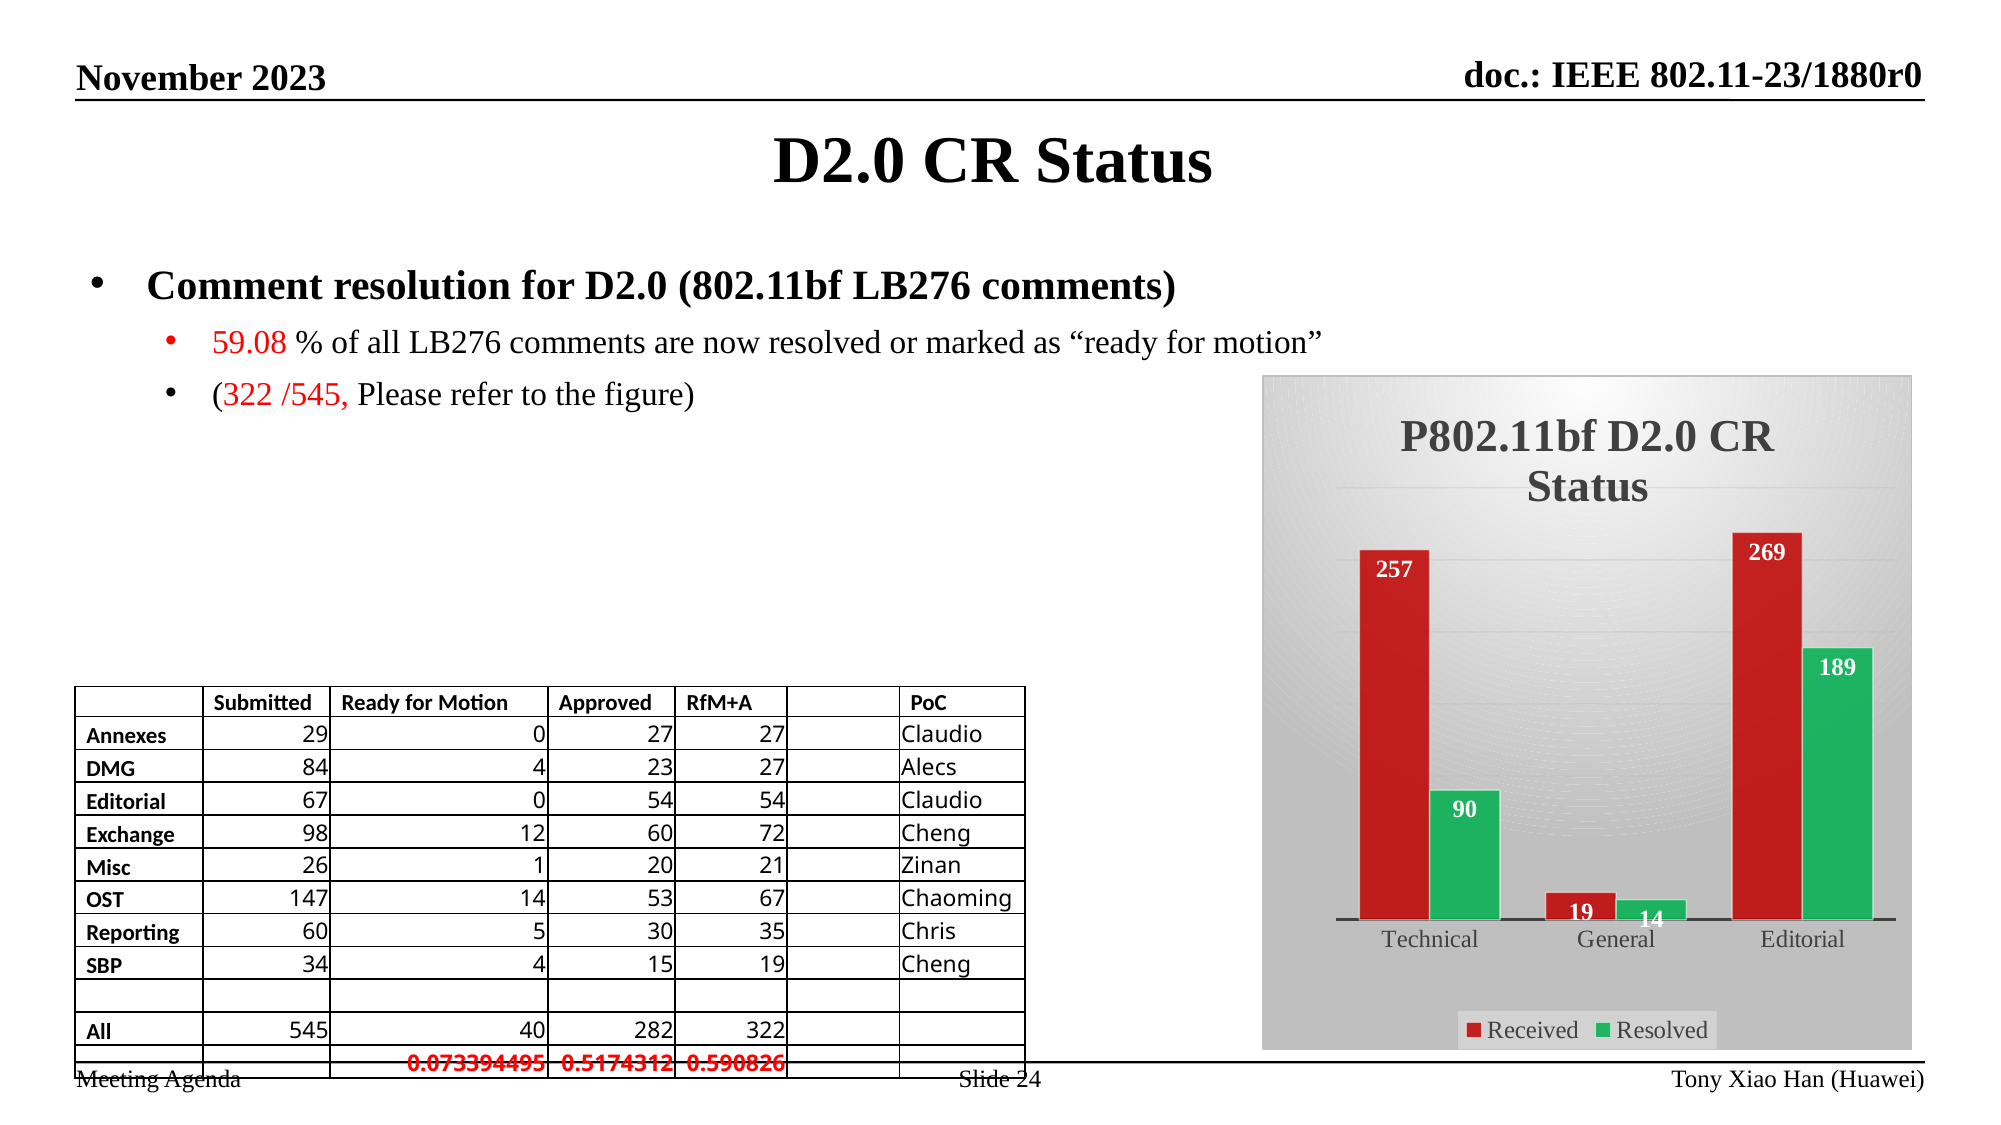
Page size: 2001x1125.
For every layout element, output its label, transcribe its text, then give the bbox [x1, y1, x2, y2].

table_cell Alecs [900, 750, 1024, 781]
table_cell 0 [331, 717, 547, 749]
table_cell 282 [549, 1013, 674, 1044]
table_cell [76, 1046, 202, 1077]
table_cell [676, 980, 786, 1011]
table_cell 0 [331, 783, 547, 814]
table_cell [788, 1046, 899, 1077]
list Comment resolution for D2.0 (802.11bf LB276 comments) 59.08 % of all LB276 comments are now resolved or marked as “ready for motion” (322 /545, Please refer to the figure) [75, 249, 1425, 938]
table_cell All [76, 1013, 202, 1044]
table_cell [549, 980, 674, 1011]
table_cell 0.590826 [676, 1046, 786, 1077]
table_cell [788, 750, 899, 781]
table_cell 84 [204, 750, 329, 781]
table_cell 27 [676, 717, 786, 749]
table_cell 5 [331, 914, 547, 946]
table_cell [788, 816, 899, 847]
table_cell 1 [331, 849, 547, 880]
table_cell Chris [900, 914, 1024, 946]
table_cell Cheng [900, 947, 1024, 978]
table_header Approved [549, 687, 674, 716]
table_cell 545 [204, 1013, 329, 1044]
table_cell [331, 980, 547, 1011]
table_header RfM+A [676, 687, 786, 716]
table_cell [788, 717, 899, 749]
table_cell 4 [331, 947, 547, 978]
table_cell [900, 980, 1024, 1011]
table_cell OST [76, 882, 202, 913]
table_cell 35 [676, 914, 786, 946]
table_cell Cheng [900, 816, 1024, 847]
table_cell Zinan [900, 849, 1024, 880]
table_cell 29 [204, 717, 329, 749]
table_cell 0.5174312 [549, 1046, 674, 1077]
table_cell 40 [331, 1013, 547, 1044]
table_cell 53 [549, 882, 674, 913]
table_cell Chaoming [900, 882, 1024, 913]
table_cell [788, 783, 899, 814]
table_cell 21 [676, 849, 786, 880]
table_cell 12 [331, 816, 547, 847]
table_cell 0.073394495 [331, 1046, 547, 1077]
table_cell 67 [204, 783, 329, 814]
table_cell 30 [549, 914, 674, 946]
table_cell Claudio [900, 783, 1024, 814]
table_cell [788, 1013, 899, 1044]
table_cell [204, 1046, 329, 1077]
table_header [76, 687, 202, 716]
table_cell 72 [676, 816, 786, 847]
table_cell Editorial [76, 783, 202, 814]
table_cell [900, 1013, 1024, 1044]
table_cell 27 [549, 717, 674, 749]
table_cell 54 [676, 783, 786, 814]
table_cell DMG [76, 750, 202, 781]
table_cell 27 [676, 750, 786, 781]
table_cell [900, 1046, 1024, 1077]
table_cell [788, 849, 899, 880]
table_cell 14 [331, 882, 547, 913]
table_header Ready for Motion [331, 687, 547, 716]
table_cell [76, 980, 202, 1011]
table_cell [788, 882, 899, 913]
table_cell 4 [331, 750, 547, 781]
table_cell 60 [204, 914, 329, 946]
table_cell [788, 914, 899, 946]
table_cell [204, 980, 329, 1011]
table_cell 98 [204, 816, 329, 847]
table_header Submitted [204, 687, 329, 716]
table_cell Annexes [76, 717, 202, 749]
table_cell 54 [549, 783, 674, 814]
table_cell Claudio [900, 717, 1024, 749]
table_cell [788, 980, 899, 1011]
table_header PoC [900, 687, 1024, 716]
table_cell Exchange [76, 816, 202, 847]
table_cell 20 [549, 849, 674, 880]
table_cell Reporting [76, 914, 202, 946]
table_cell 19 [676, 947, 786, 978]
table_cell SBP [76, 947, 202, 978]
title D2.0 CR Status [75, 112, 1913, 200]
table_cell 60 [549, 816, 674, 847]
table_cell 147 [204, 882, 329, 913]
table_cell 322 [676, 1013, 786, 1044]
table_cell 15 [549, 947, 674, 978]
table_header [788, 687, 899, 716]
table_cell 34 [204, 947, 329, 978]
table_cell [788, 947, 899, 978]
table_cell 67 [676, 882, 786, 913]
chart [1262, 374, 1913, 1051]
table_cell Misc [76, 849, 202, 880]
table_cell 26 [204, 849, 329, 880]
table_cell 23 [549, 750, 674, 781]
